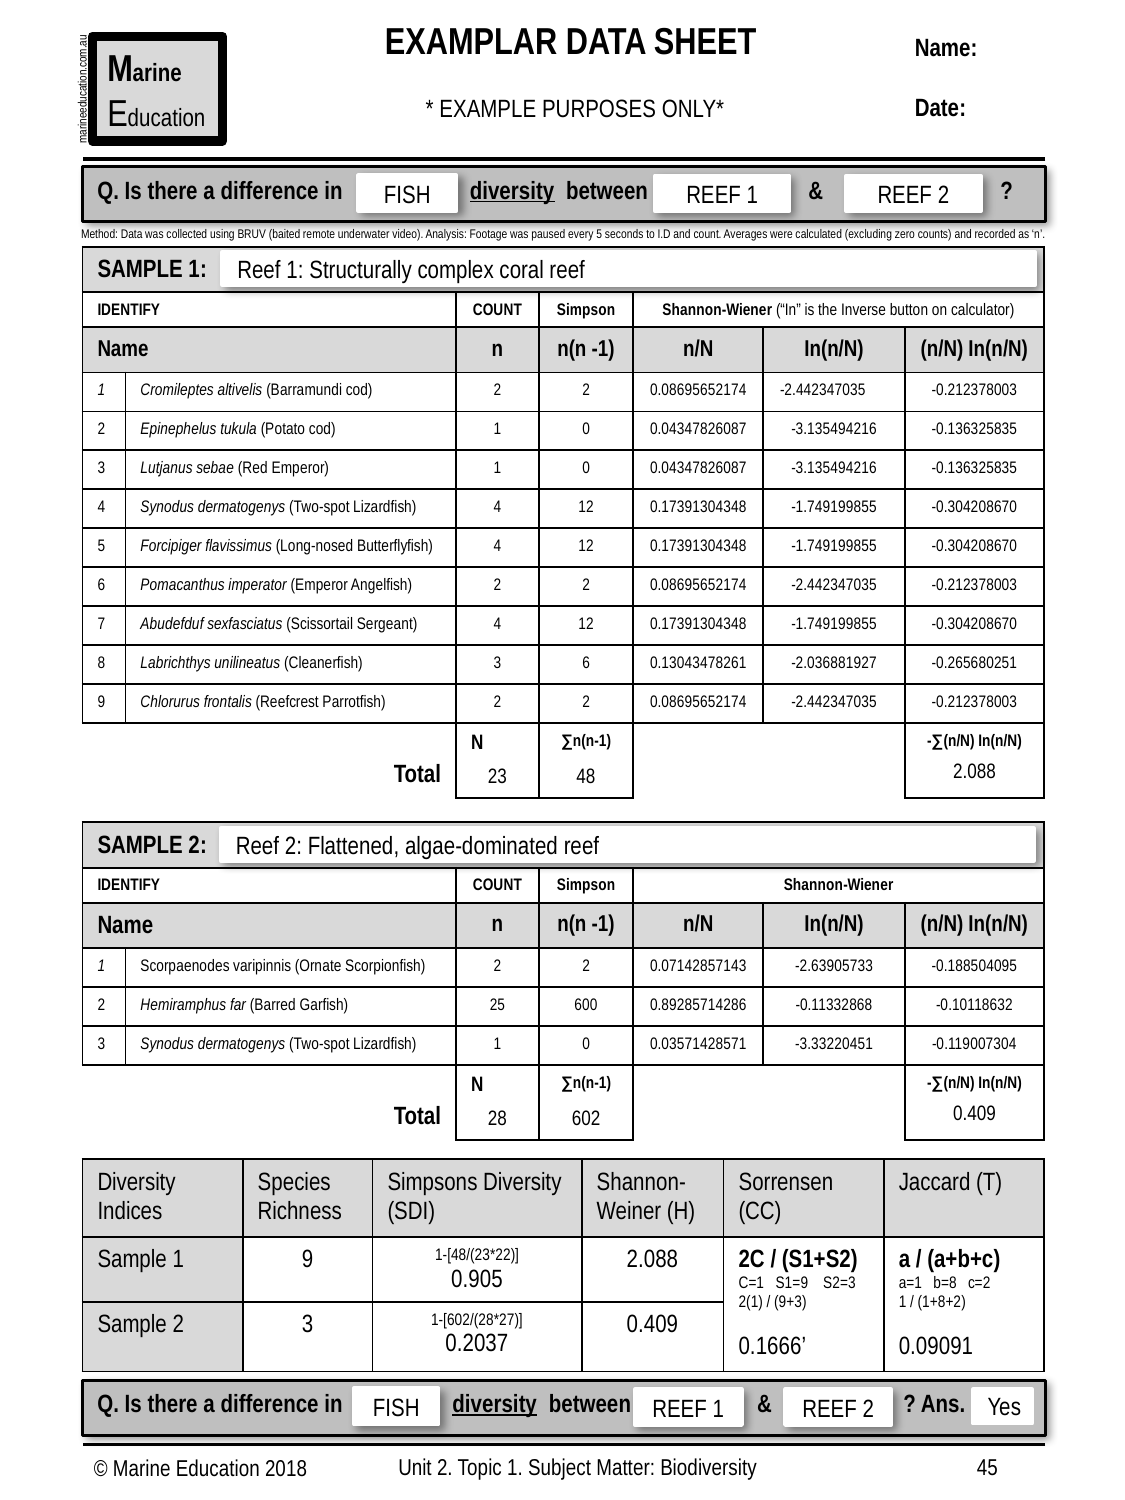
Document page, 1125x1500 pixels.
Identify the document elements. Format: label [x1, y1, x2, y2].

table_cell [457, 685, 538, 722]
table_cell [906, 490, 1043, 527]
table_cell [83, 568, 125, 605]
table_cell [885, 1238, 1043, 1371]
table_cell [457, 1027, 538, 1064]
table_cell [906, 646, 1043, 683]
table_cell [83, 490, 125, 527]
text_box [82, 1380, 1046, 1436]
text_box [231, 10, 1092, 130]
table_cell [764, 949, 904, 986]
table_header [83, 823, 1043, 867]
text_box [78, 1444, 1046, 1500]
table_cell [764, 451, 904, 488]
table_cell [126, 412, 455, 449]
table_cell [540, 293, 632, 326]
table_cell [634, 949, 762, 986]
table_cell [540, 328, 632, 372]
table_cell [126, 373, 455, 411]
table_cell [764, 685, 904, 722]
table_cell [83, 412, 125, 449]
table_cell [634, 293, 1043, 326]
table_header [724, 1160, 883, 1236]
table_cell [457, 490, 538, 527]
table_cell [634, 988, 762, 1025]
table_cell [126, 1027, 455, 1064]
table_cell [540, 1027, 632, 1064]
table_cell [126, 685, 455, 722]
table_cell [244, 1238, 372, 1301]
table_cell [540, 646, 632, 683]
table_cell [764, 328, 904, 372]
table_cell [457, 373, 538, 411]
table_cell [906, 949, 1043, 986]
table_cell [634, 328, 762, 372]
table_cell [634, 529, 762, 566]
table_cell [764, 529, 904, 566]
table_cell [83, 869, 455, 902]
table_cell [634, 724, 904, 798]
table_cell [764, 988, 904, 1025]
table_header [83, 249, 1043, 291]
table_cell [126, 646, 455, 683]
table_cell [83, 373, 125, 411]
table_cell [457, 724, 538, 797]
table_cell [83, 1238, 242, 1301]
table_cell [540, 1066, 632, 1139]
table_cell [244, 1303, 372, 1371]
table_cell [634, 373, 762, 411]
table_cell [540, 373, 632, 411]
table_cell [126, 607, 455, 644]
table_cell [764, 1027, 904, 1064]
table_cell [457, 412, 538, 449]
table_cell [724, 1238, 883, 1371]
table_cell [83, 529, 125, 566]
table_cell [634, 1027, 762, 1064]
table_header [373, 1160, 581, 1236]
table_cell [540, 529, 632, 566]
table_cell [457, 529, 538, 566]
table_cell [540, 568, 632, 605]
table_cell [83, 607, 125, 644]
table_cell [457, 293, 538, 326]
table_cell [83, 1303, 242, 1371]
table_cell [906, 328, 1043, 372]
table_cell [540, 988, 632, 1025]
table_cell [634, 412, 762, 449]
table_cell [540, 607, 632, 644]
table_cell [634, 1066, 904, 1140]
table_cell [906, 529, 1043, 566]
table_cell [83, 904, 455, 947]
table_cell [906, 1027, 1043, 1064]
table_cell [83, 685, 125, 722]
table_cell [540, 412, 632, 449]
table_cell [457, 451, 538, 488]
table_cell [764, 412, 904, 449]
table_cell [634, 490, 762, 527]
text_box [220, 250, 1037, 287]
table_cell [634, 607, 762, 644]
table_cell [457, 328, 538, 372]
table_cell [906, 724, 1043, 797]
table_cell [634, 451, 762, 488]
table_cell [457, 568, 538, 605]
table_cell [583, 1238, 723, 1301]
table_cell [540, 904, 632, 947]
table_cell [764, 904, 904, 947]
table_cell [906, 568, 1043, 605]
table_cell [583, 1303, 723, 1371]
table_cell [126, 529, 455, 566]
table_cell [83, 328, 455, 372]
table_cell [126, 988, 455, 1025]
table_cell [457, 646, 538, 683]
table_header [83, 1160, 242, 1236]
table_cell [764, 568, 904, 605]
table_cell [457, 607, 538, 644]
table_cell [126, 949, 455, 986]
text_box [219, 826, 1036, 863]
table_cell [540, 685, 632, 722]
table_cell [906, 1066, 1043, 1139]
table_header [885, 1160, 1043, 1236]
table_cell [457, 949, 538, 986]
table_cell [906, 988, 1043, 1025]
table_cell [83, 1027, 125, 1064]
table_header [583, 1160, 723, 1236]
table_cell [83, 451, 125, 488]
text_box [66, 166, 1076, 249]
table_cell [540, 490, 632, 527]
table_cell [540, 451, 632, 488]
table_cell [540, 724, 632, 797]
table_cell [83, 988, 125, 1025]
table_cell [540, 949, 632, 986]
table_cell [906, 904, 1043, 947]
table_cell [634, 869, 1043, 902]
table_header [244, 1160, 372, 1236]
table_cell [634, 568, 762, 605]
table_cell [540, 869, 632, 902]
table_cell [906, 685, 1043, 722]
table_cell [906, 373, 1043, 411]
table_cell [764, 373, 904, 411]
table_cell [83, 293, 455, 326]
table_cell [373, 1303, 581, 1371]
table_cell [906, 607, 1043, 644]
table_cell [634, 904, 762, 947]
table_cell [634, 646, 762, 683]
table_cell [906, 412, 1043, 449]
table_cell [457, 1066, 538, 1139]
table_cell [83, 949, 125, 986]
table_cell [906, 451, 1043, 488]
table_cell [457, 904, 538, 947]
table_cell [457, 869, 538, 902]
table_cell [83, 1066, 455, 1140]
table_cell [457, 988, 538, 1025]
table_cell [764, 490, 904, 527]
table_cell [83, 724, 455, 798]
table_cell [126, 568, 455, 605]
table_cell [634, 685, 762, 722]
table_cell [126, 451, 455, 488]
table_cell [764, 646, 904, 683]
table_cell [126, 490, 455, 527]
table_cell [83, 646, 125, 683]
table_cell [764, 607, 904, 644]
text_box [67, 0, 1046, 160]
table_cell [373, 1238, 581, 1301]
